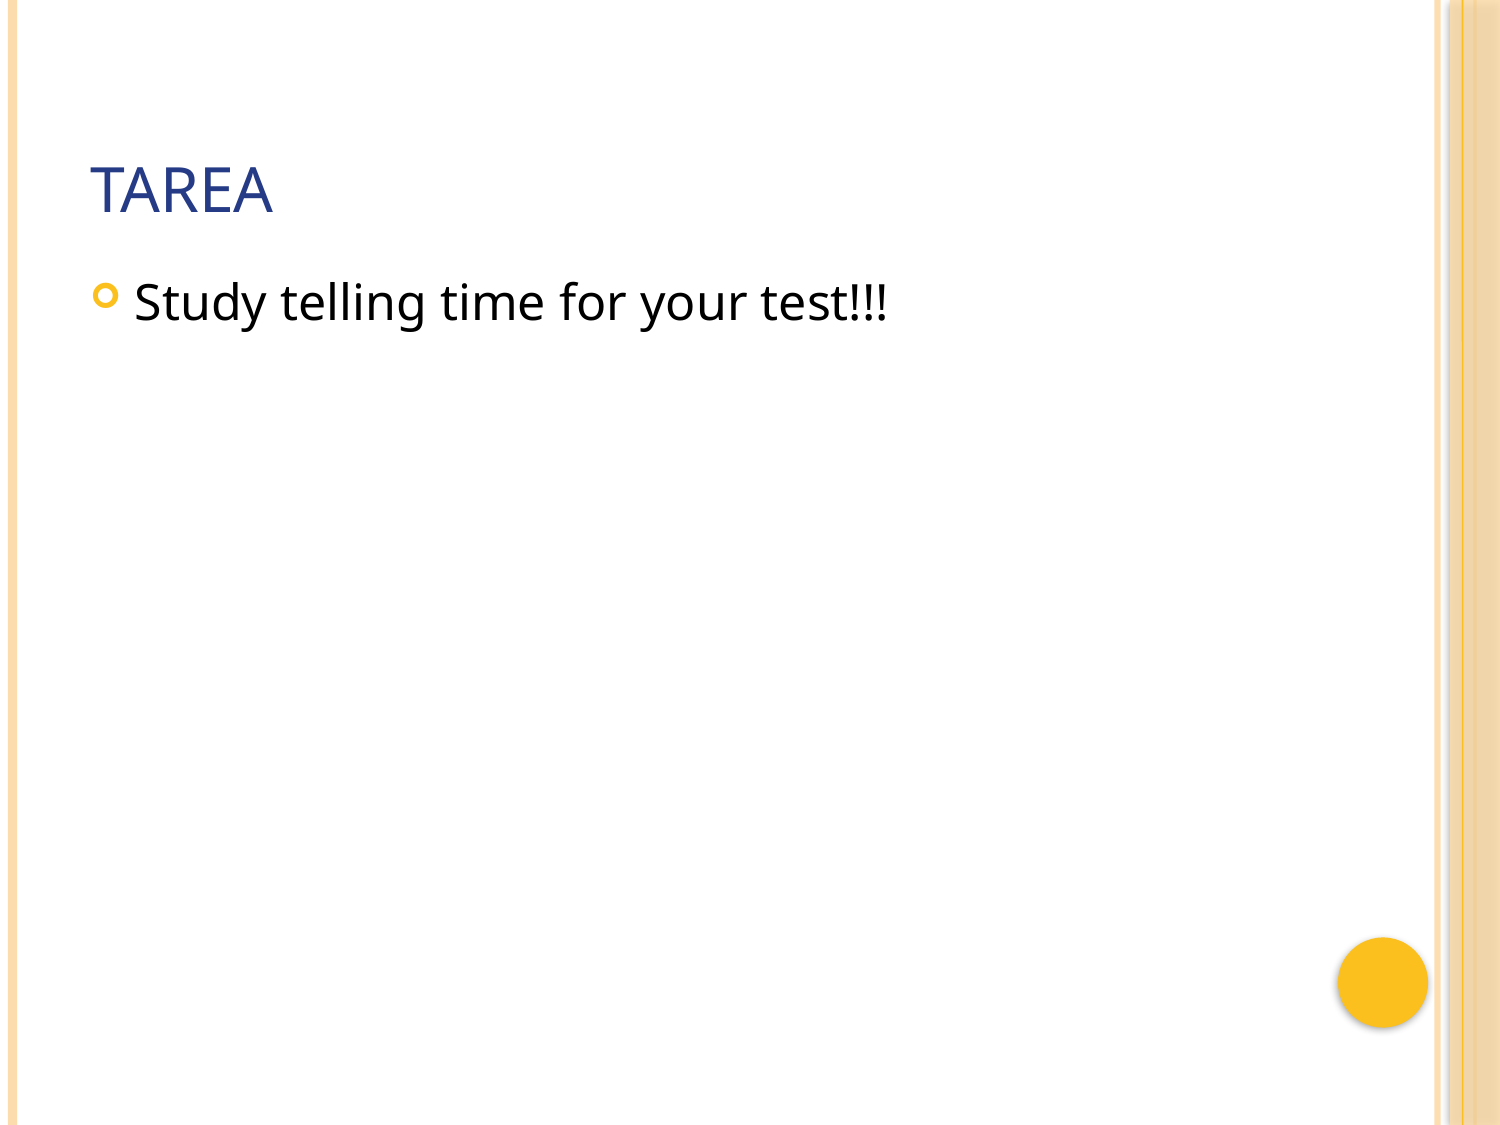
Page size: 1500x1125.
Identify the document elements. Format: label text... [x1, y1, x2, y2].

title TAREA [75, 45, 1300, 233]
list Study telling time for your test!!! [74, 262, 1301, 1063]
